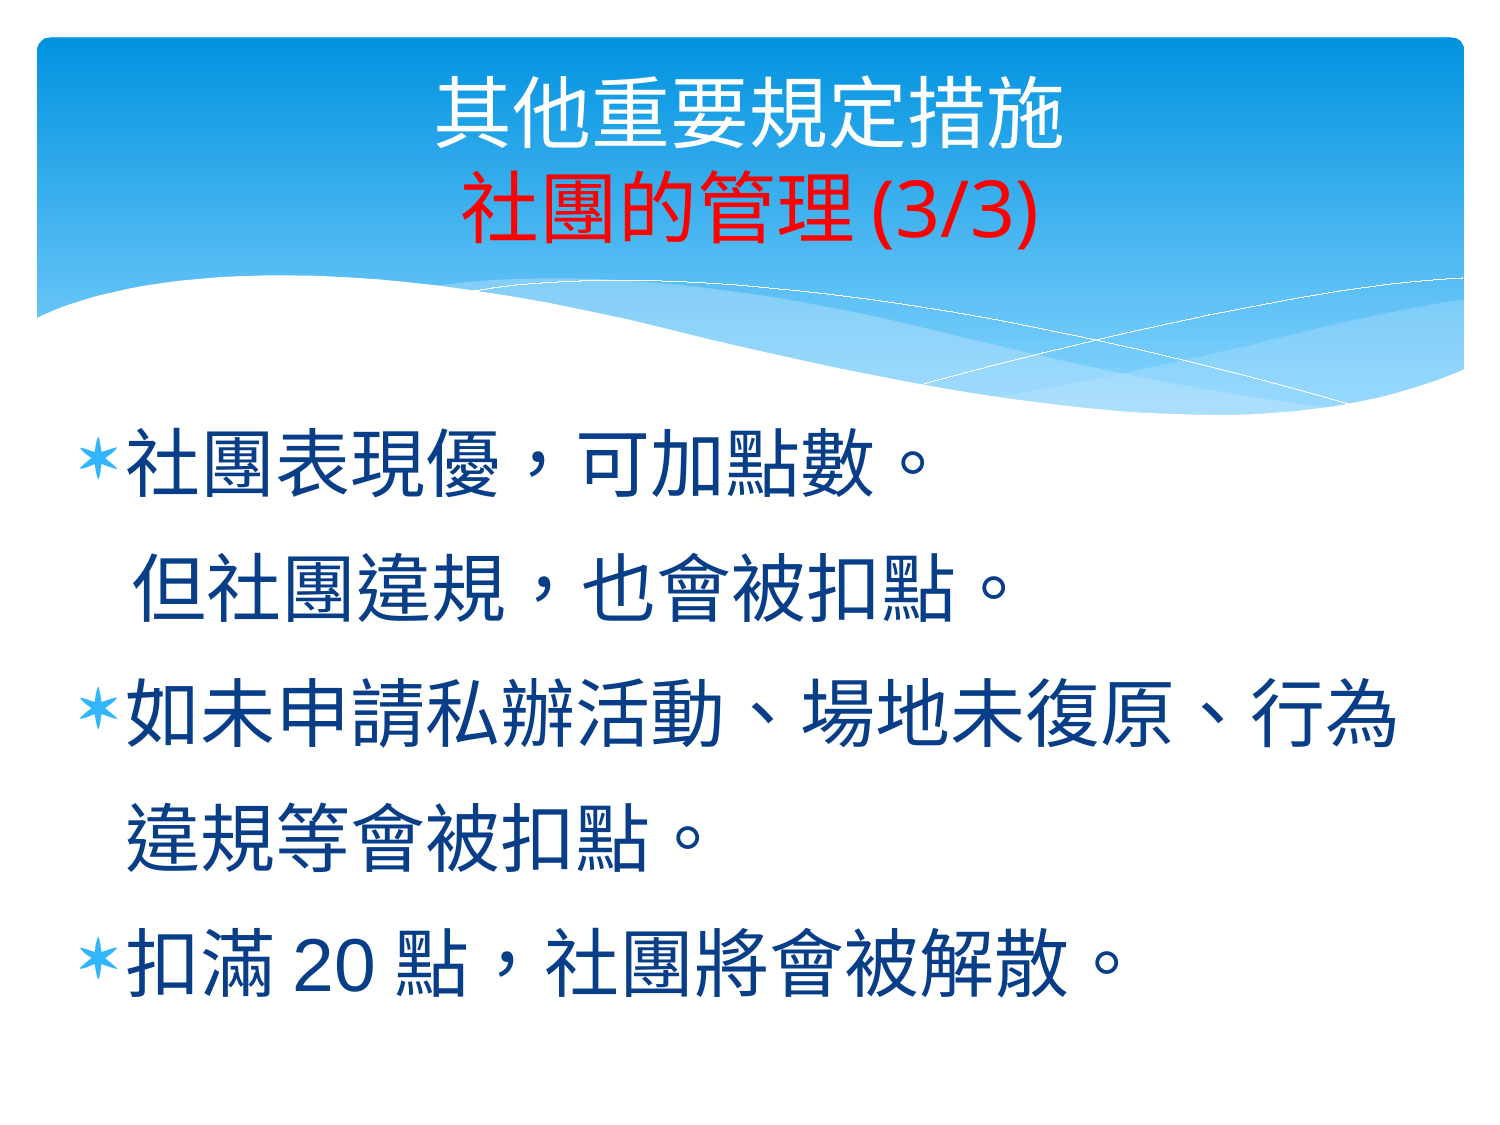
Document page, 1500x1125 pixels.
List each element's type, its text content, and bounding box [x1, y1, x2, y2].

title 其他重要規定措施 社團的管理(3/3) [75, 55, 1425, 261]
list 社團表現優，可加點數。 但社團違規，也會被扣點。 如未申請私辦活動、場地未復原、行為違規等會被扣點。 扣滿20點，社團將會被解散。 [64, 373, 1471, 1005]
